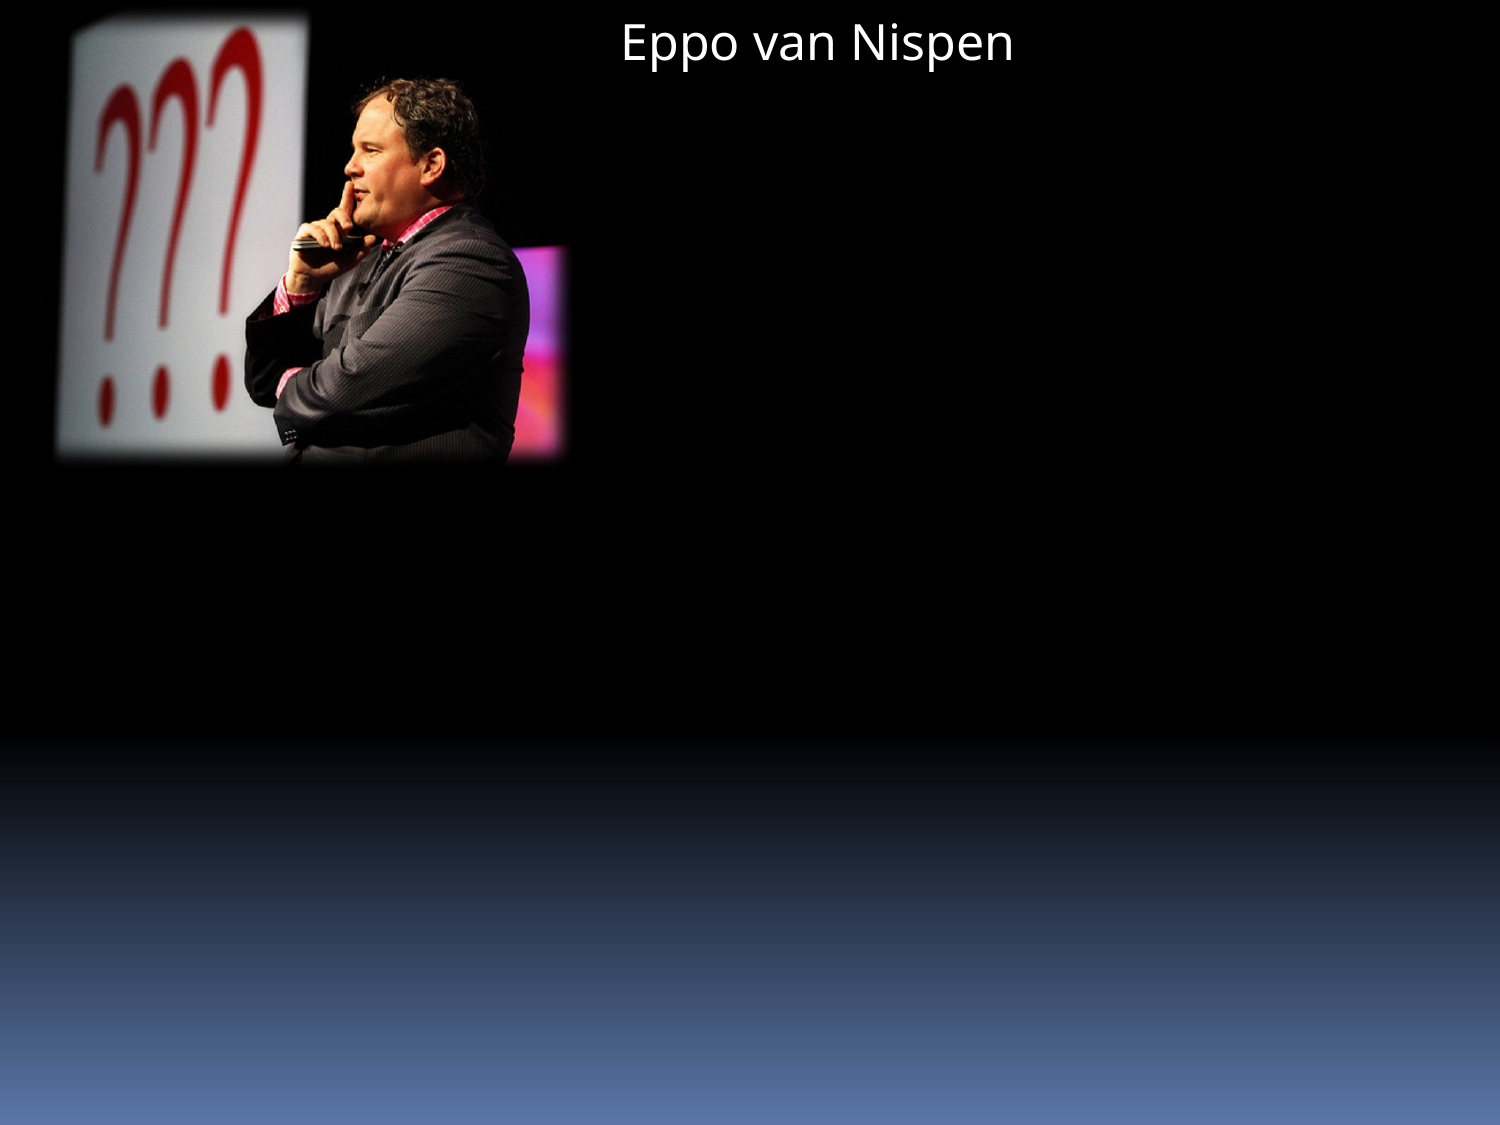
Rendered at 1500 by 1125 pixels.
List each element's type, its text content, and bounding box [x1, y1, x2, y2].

text_box Eppo van Nispen [585, 3, 1500, 319]
picture [0, 3, 576, 470]
